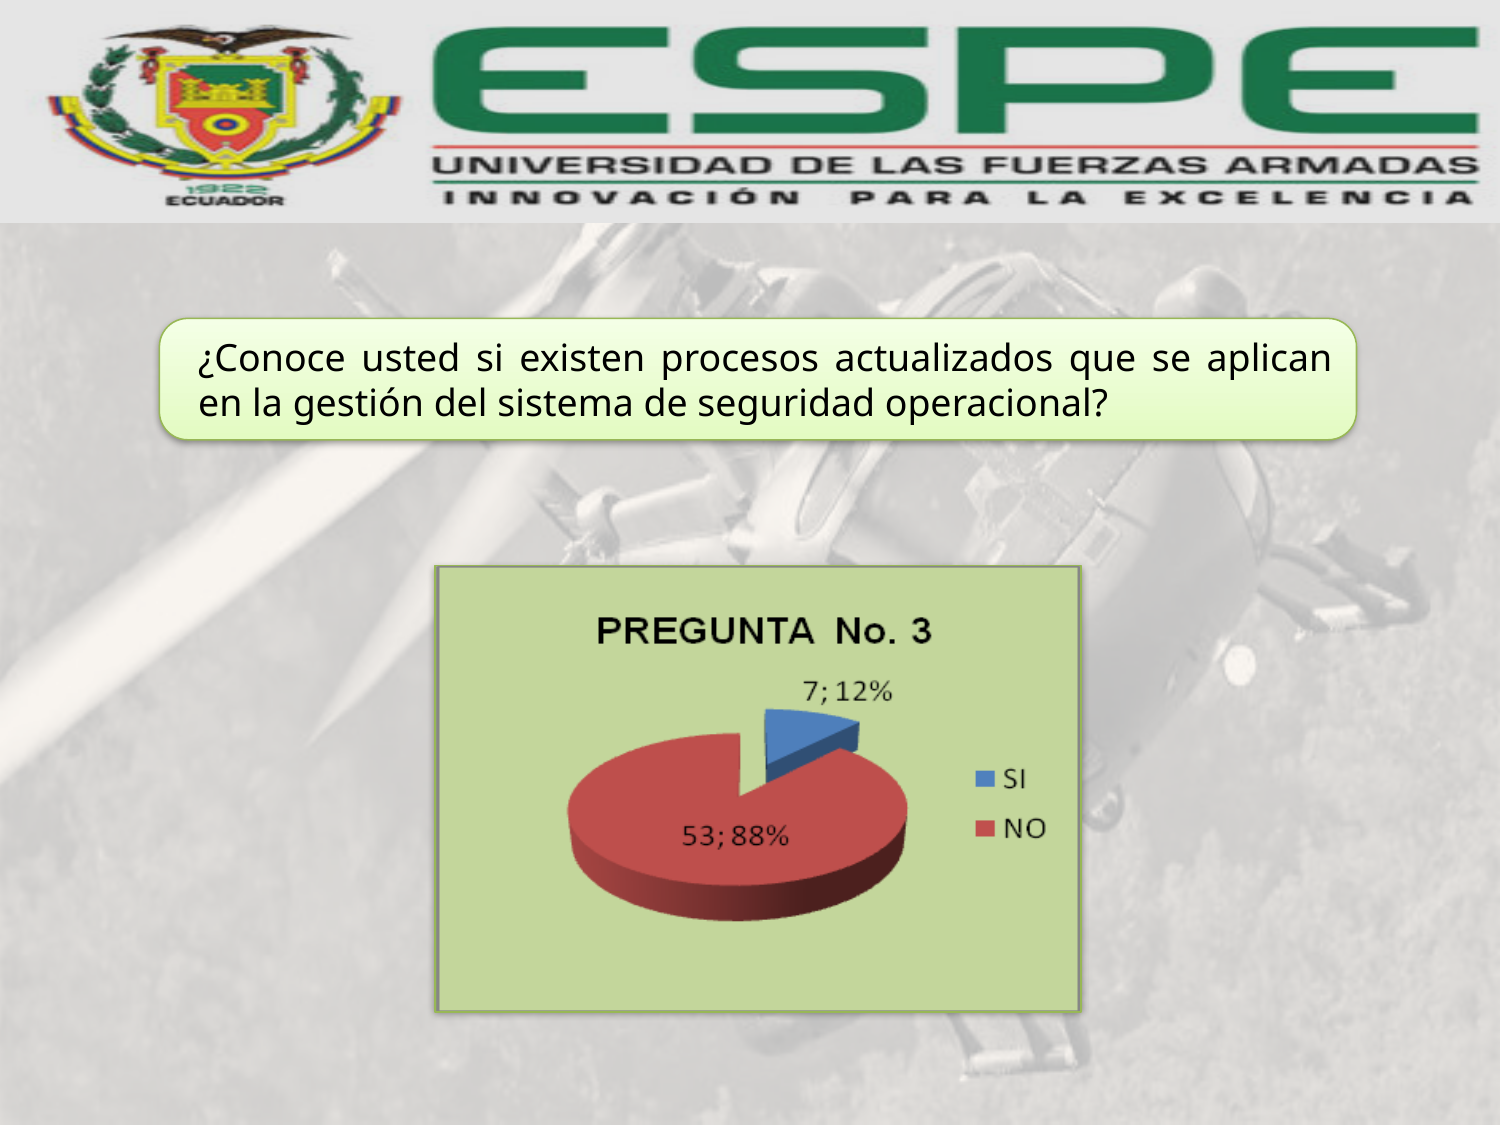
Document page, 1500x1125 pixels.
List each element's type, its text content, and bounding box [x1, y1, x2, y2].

text_box ¿Conoce usted si existen procesos actualizados que se aplican en la gestión del sistema de seguridad operacional? [158, 317, 1358, 441]
picture [435, 565, 1081, 1012]
